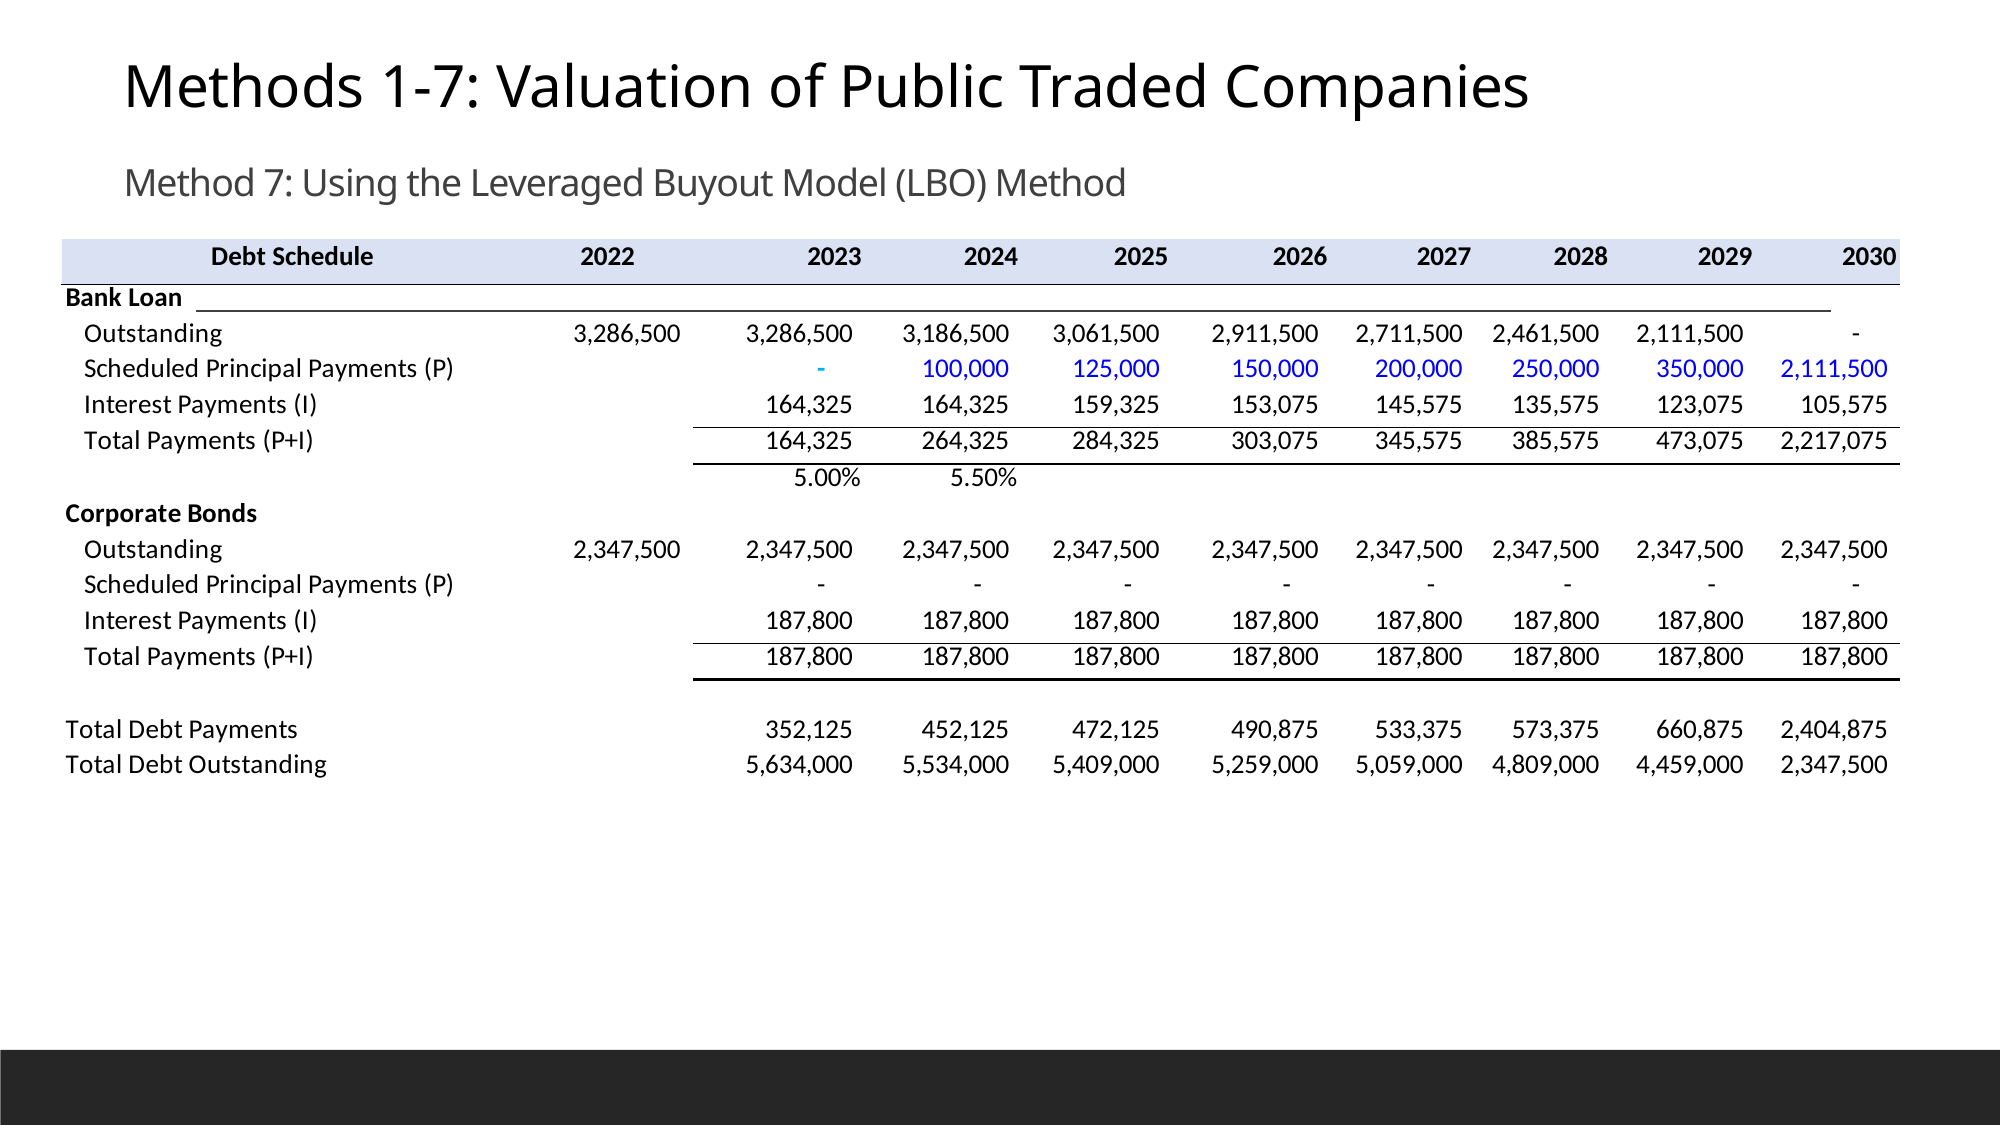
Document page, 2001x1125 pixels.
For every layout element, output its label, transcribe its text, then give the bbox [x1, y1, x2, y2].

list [60, 237, 1902, 789]
text_box Methods 1-7: Valuation of Public Traded Companies [108, 41, 1780, 127]
title Method 7: Using the Leveraged Buyout Model (LBO) Method [108, 125, 1950, 212]
